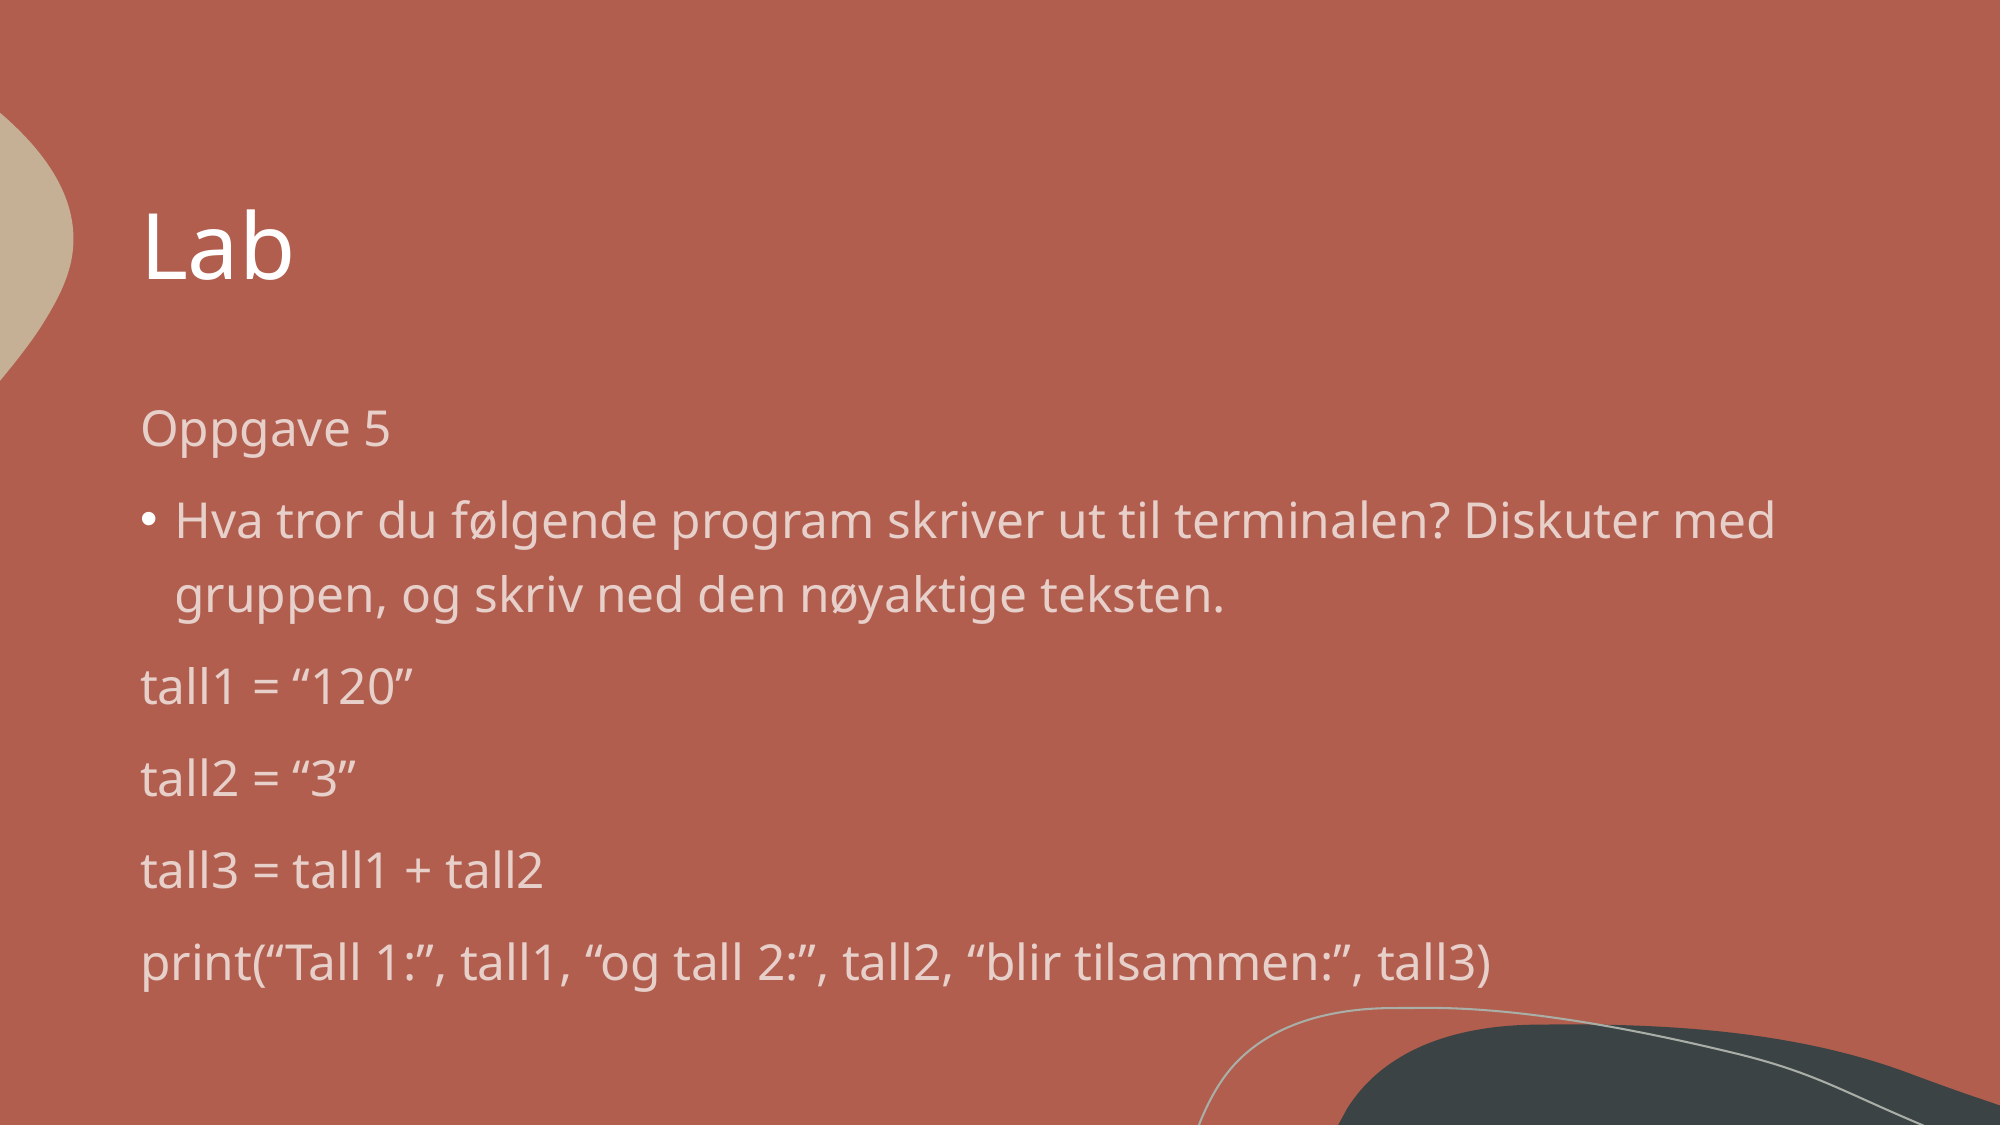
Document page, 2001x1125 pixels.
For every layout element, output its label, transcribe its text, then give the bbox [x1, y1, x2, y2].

list Oppgave 5 Hva tror du følgende program skriver ut til terminalen? Diskuter med gruppen, og skriv ned den nøyaktige teksten. tall1 = “120” tall2 = “3” tall3 = tall1 + tall2 print(“Tall 1:”, tall1, “og tall 2:”, tall2, “blir tilsammen:”, tall3) [125, 375, 1875, 1002]
title Lab [125, 125, 1875, 375]
